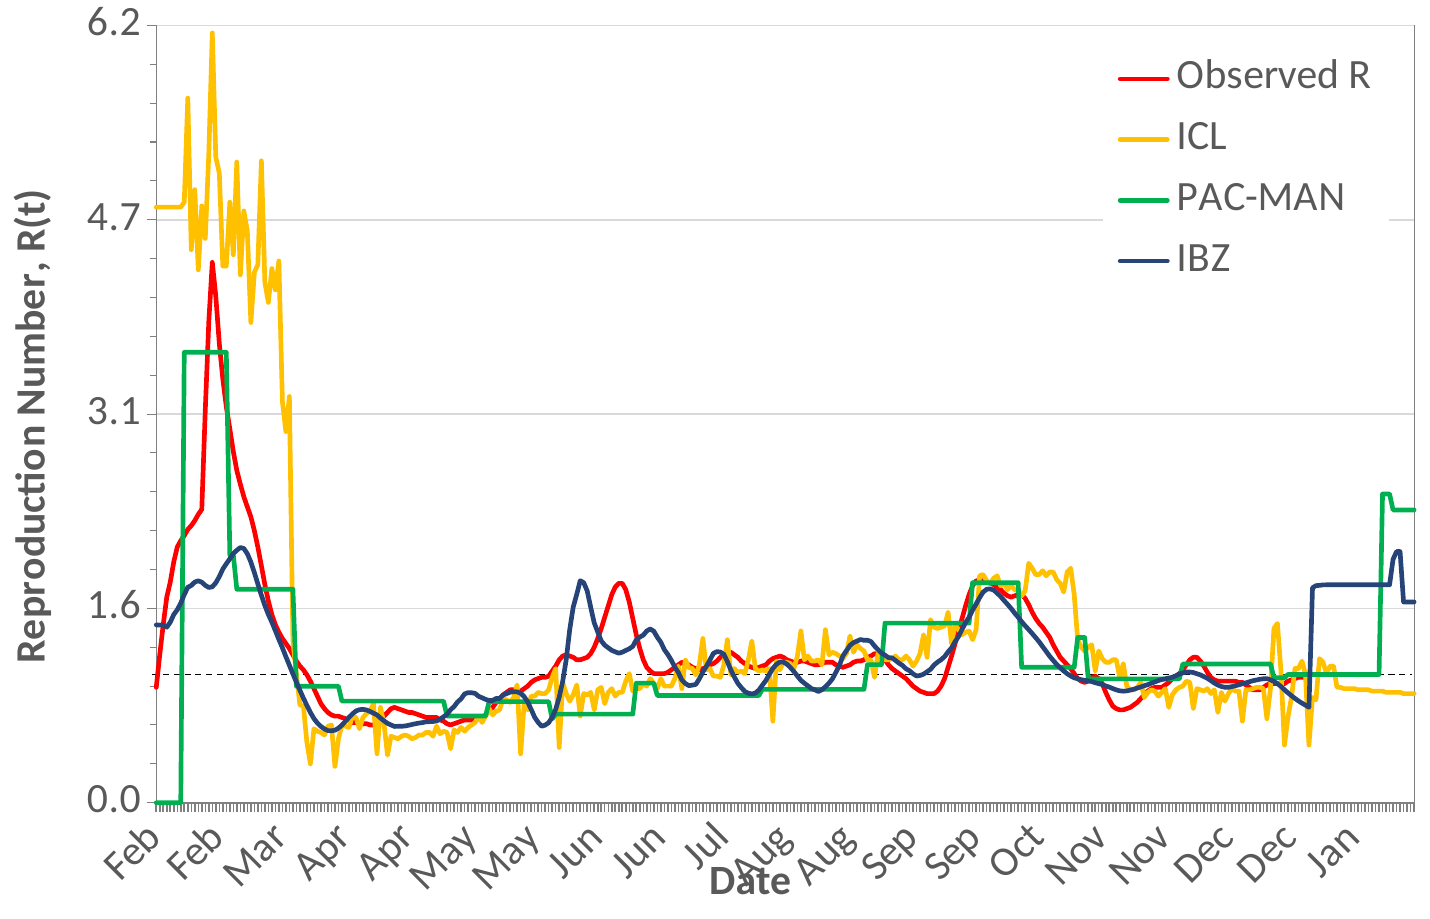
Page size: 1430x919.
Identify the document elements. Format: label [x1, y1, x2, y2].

chart [0, 0, 1430, 919]
